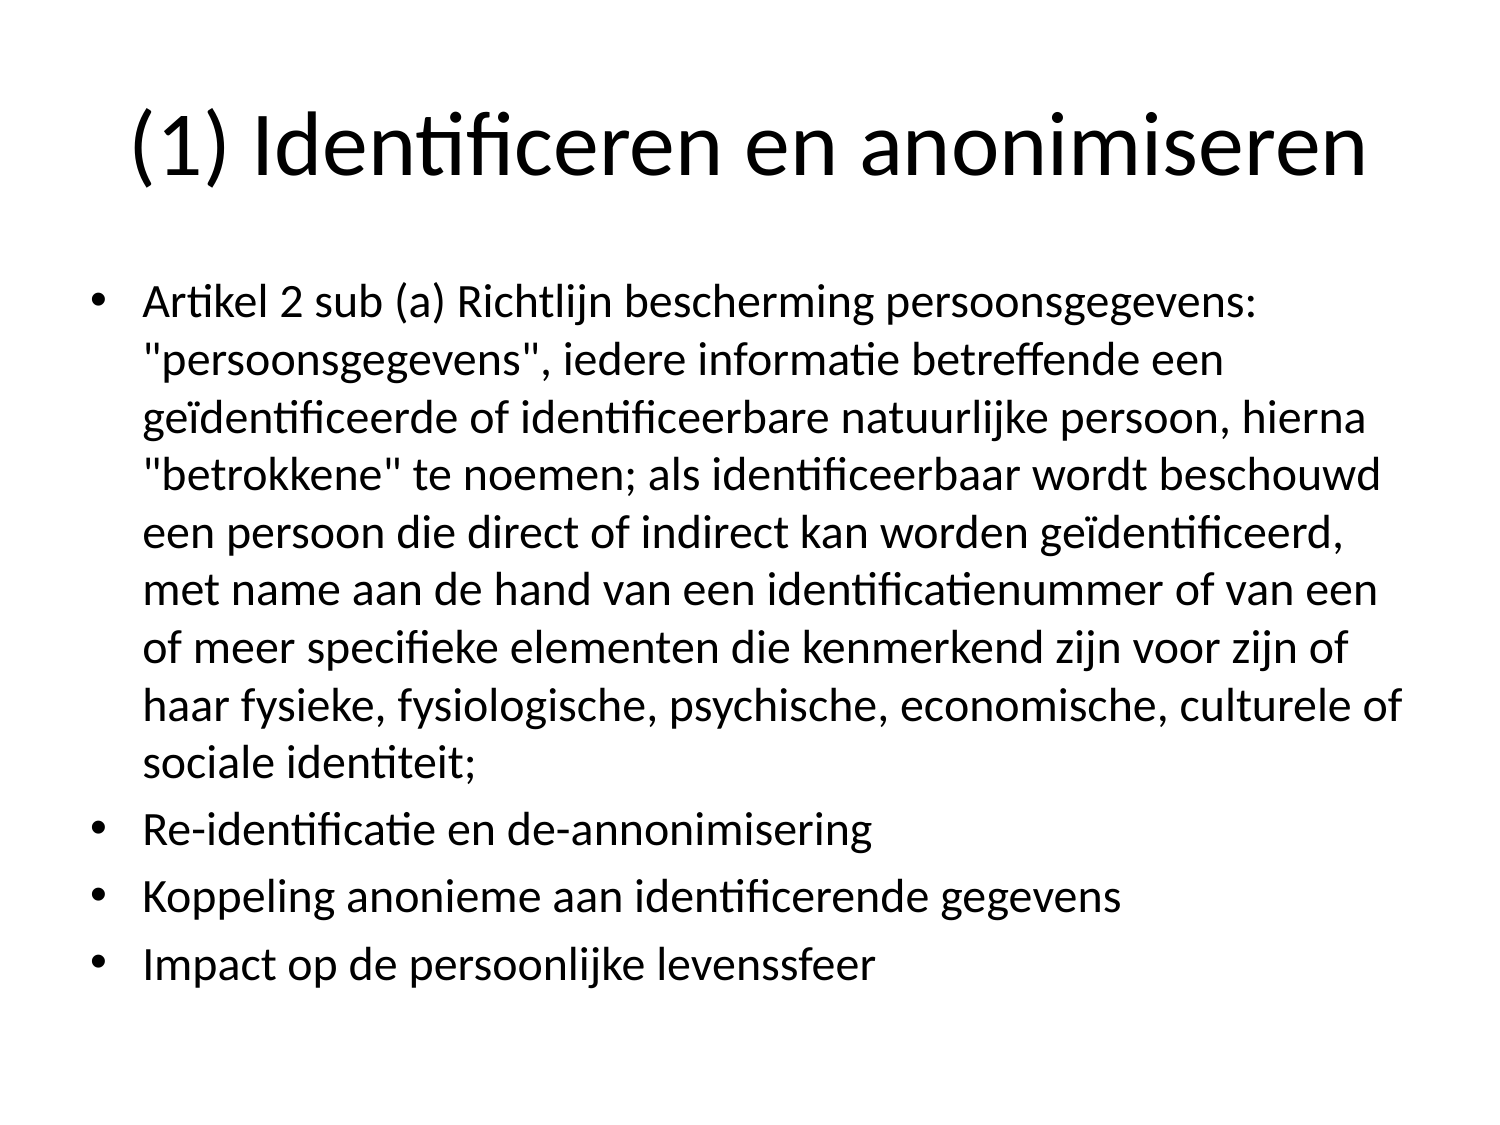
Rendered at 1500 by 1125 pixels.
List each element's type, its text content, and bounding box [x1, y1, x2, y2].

title (1) Identificeren en anonimiseren [75, 45, 1425, 233]
list Artikel 2 sub (a) Richtlijn bescherming persoonsgegevens: "persoonsgegevens", iedere informatie betreffende een geïdentificeerde of identificeerbare natuurlijke persoon, hierna "betrokkene" te noemen; als identificeerbaar wordt beschouwd een persoon die direct of indirect kan worden geïdentificeerd, met name aan de hand van een identificatienummer of van een of meer specifieke elementen die kenmerkend zijn voor zijn of haar fysieke, fysiologische, psychische, economische, culturele of sociale identiteit; Re-identificatie en de-annonimisering Koppeling anonieme aan identificerende gegevens Impact op de persoonlijke levenssfeer [75, 262, 1425, 1005]
